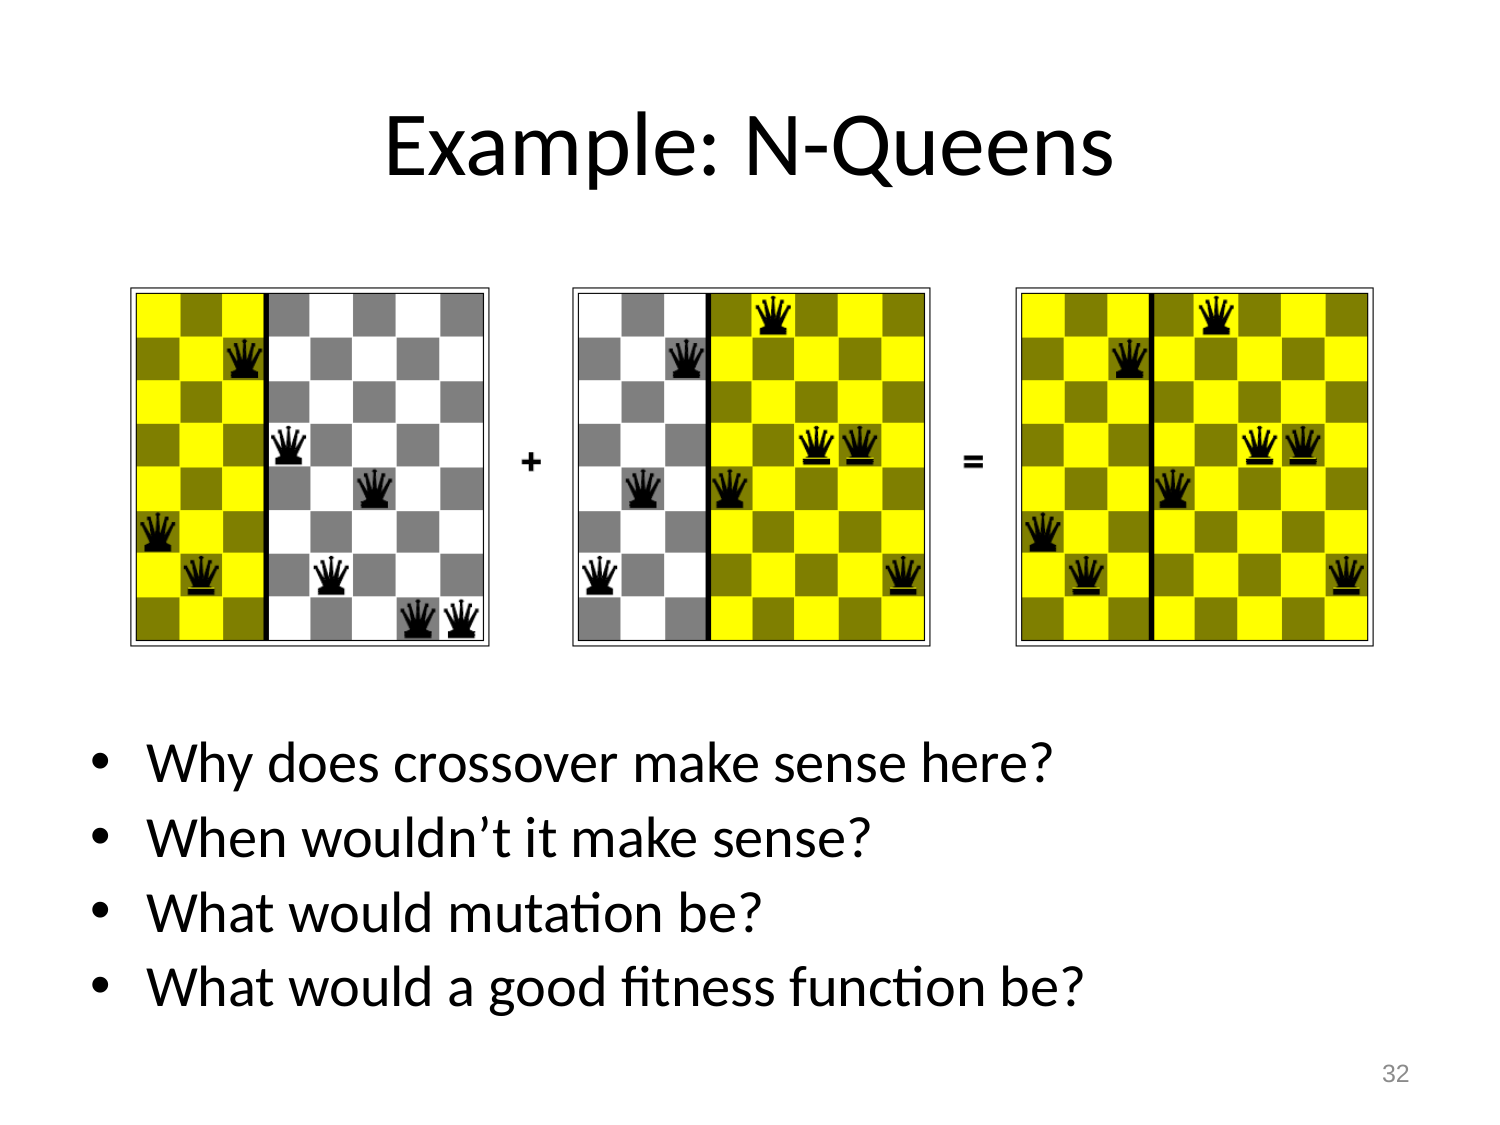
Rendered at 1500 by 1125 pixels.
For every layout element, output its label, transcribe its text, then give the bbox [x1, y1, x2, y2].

title Example: N-Queens [75, 45, 1425, 233]
list Why does crossover make sense here? When wouldn’t it make sense? What would mutation be? What would a good fitness function be? [75, 725, 1425, 1038]
slide_number 32 [1074, 1042, 1425, 1103]
picture [126, 282, 1376, 651]
